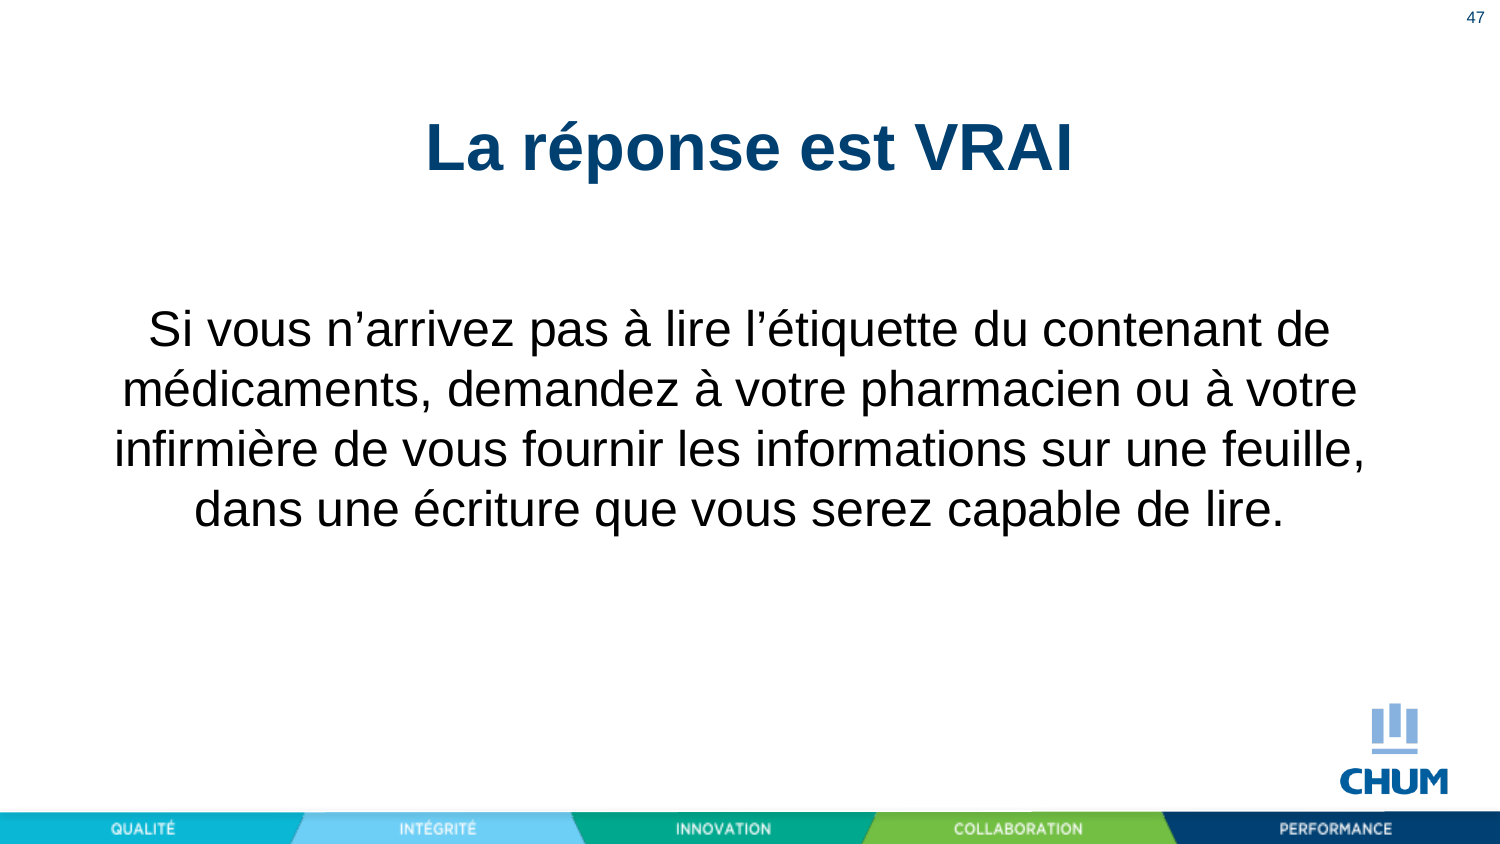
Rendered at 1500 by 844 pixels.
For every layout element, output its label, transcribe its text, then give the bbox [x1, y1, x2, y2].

title La réponse est VRAI [75, 33, 1425, 175]
list Si vous n’arrivez pas à lire l’étiquette du contenant de médicaments, demandez à votre pharmacien ou à votre infirmière de vous fournir les informations sur une feuille, dans une écriture que vous serez capable de lire. [75, 196, 1407, 696]
text_box 47 [1149, 0, 1500, 46]
picture [1313, 678, 1474, 819]
